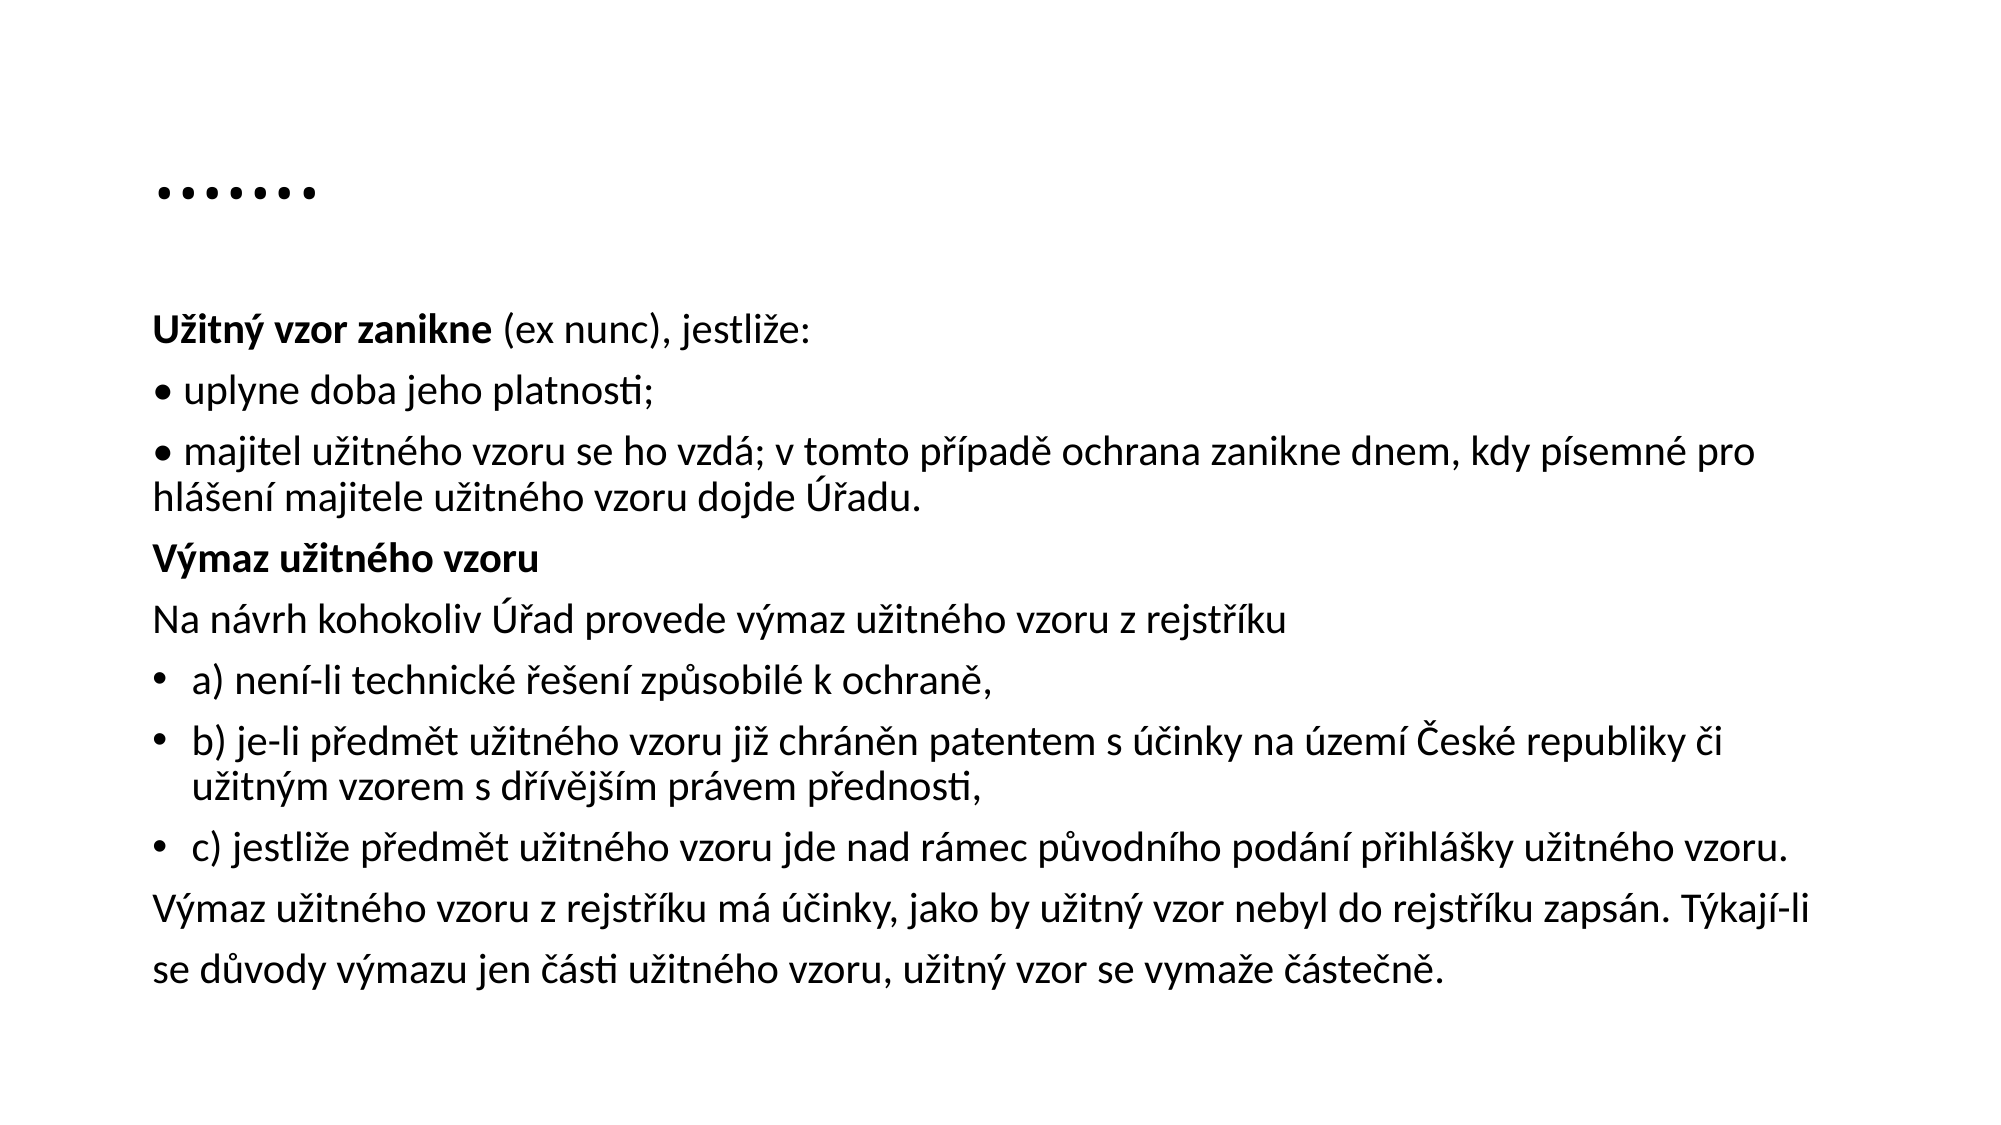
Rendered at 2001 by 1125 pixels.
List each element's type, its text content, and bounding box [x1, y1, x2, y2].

title ……. [137, 59, 1863, 278]
list Užitný vzor zanikne (ex nunc), jestliže: • uplyne doba jeho platnosti; • majitel užitného vzoru se ho vzdá; v tomto případě ochrana zanikne dnem, kdy písemné pro hlášení majitele užitného vzoru dojde Úřadu. Výmaz užitného vzoru Na návrh kohokoliv Úřad provede výmaz užitného vzoru z rejstříku a) není-li technické řešení způsobilé k ochraně, b) je-li předmět užitného vzoru již chráněn patentem s účinky na území České republiky či užitným vzorem s dřívějším právem přednosti, c) jestliže předmět užitného vzoru jde nad rámec původního podání přihlášky užitného vzoru. Výmaz užitného vzoru z rejstříku má účinky, jako by užitný vzor nebyl do rejstříku zapsán. Týkají-li se důvody výmazu jen části užitného vzoru, užitný vzor se vymaže částečně. [137, 299, 1863, 1014]
